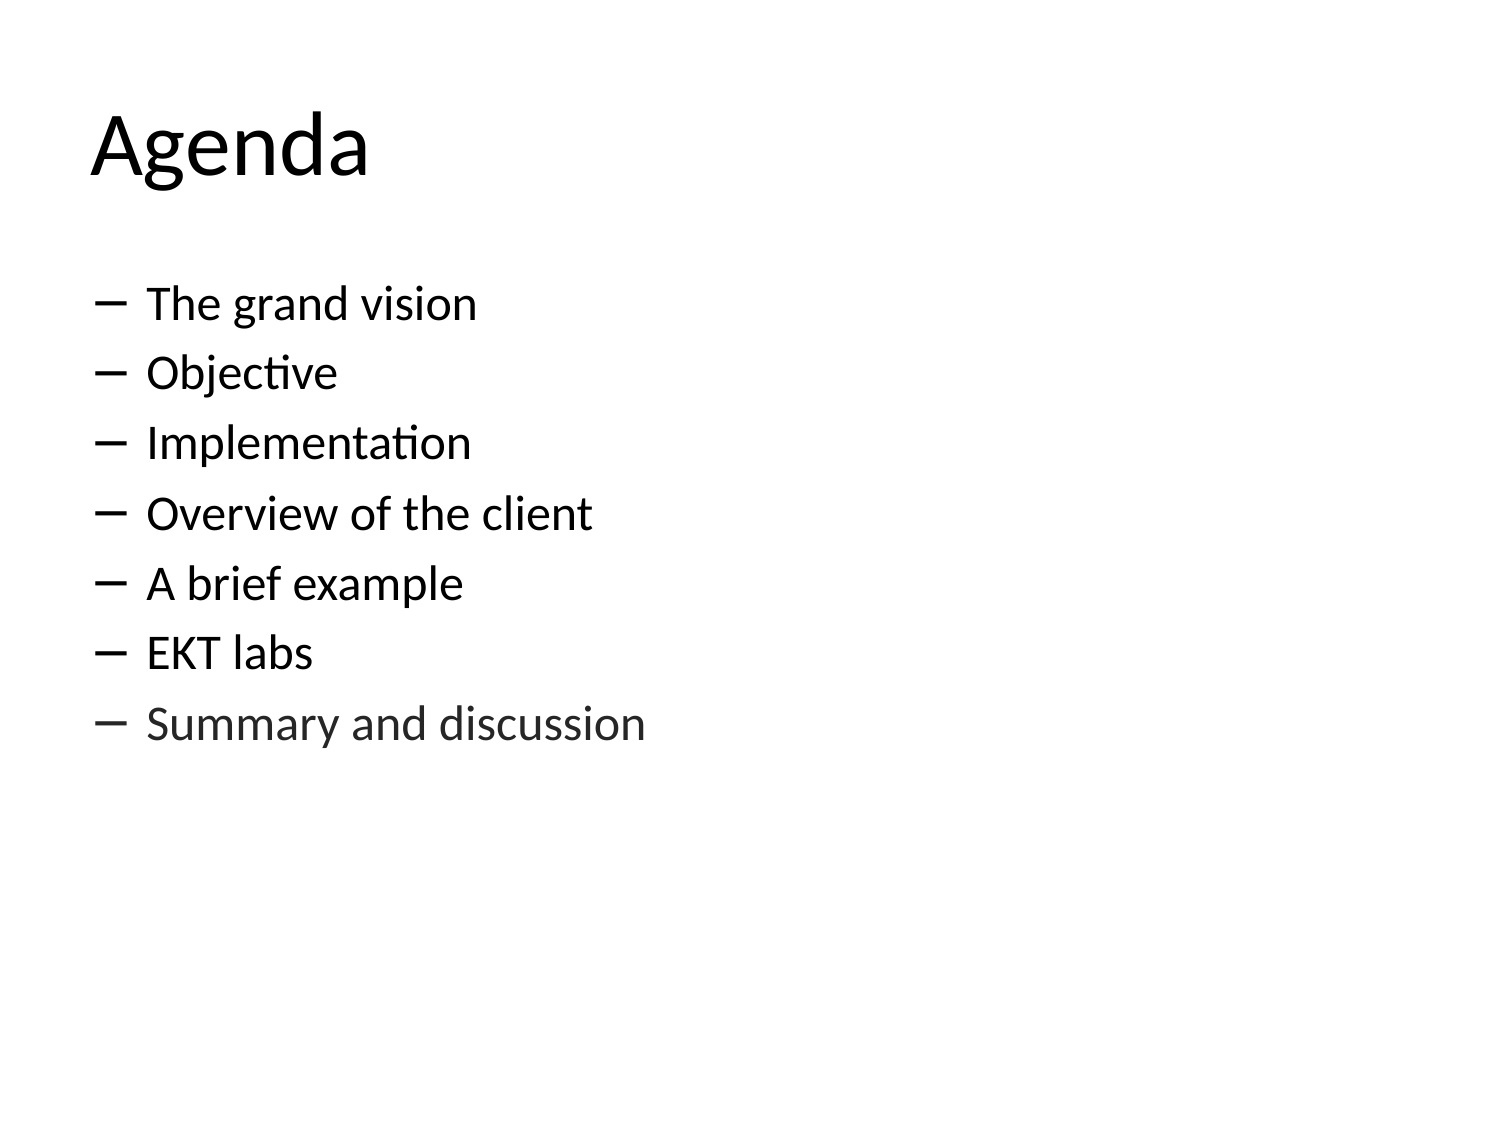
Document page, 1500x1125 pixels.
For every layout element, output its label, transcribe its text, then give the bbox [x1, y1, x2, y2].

title Agenda [75, 45, 1425, 233]
list The grand vision Objective Implementation Overview of the client A brief example EKT labs Summary and discussion [75, 262, 1425, 1005]
